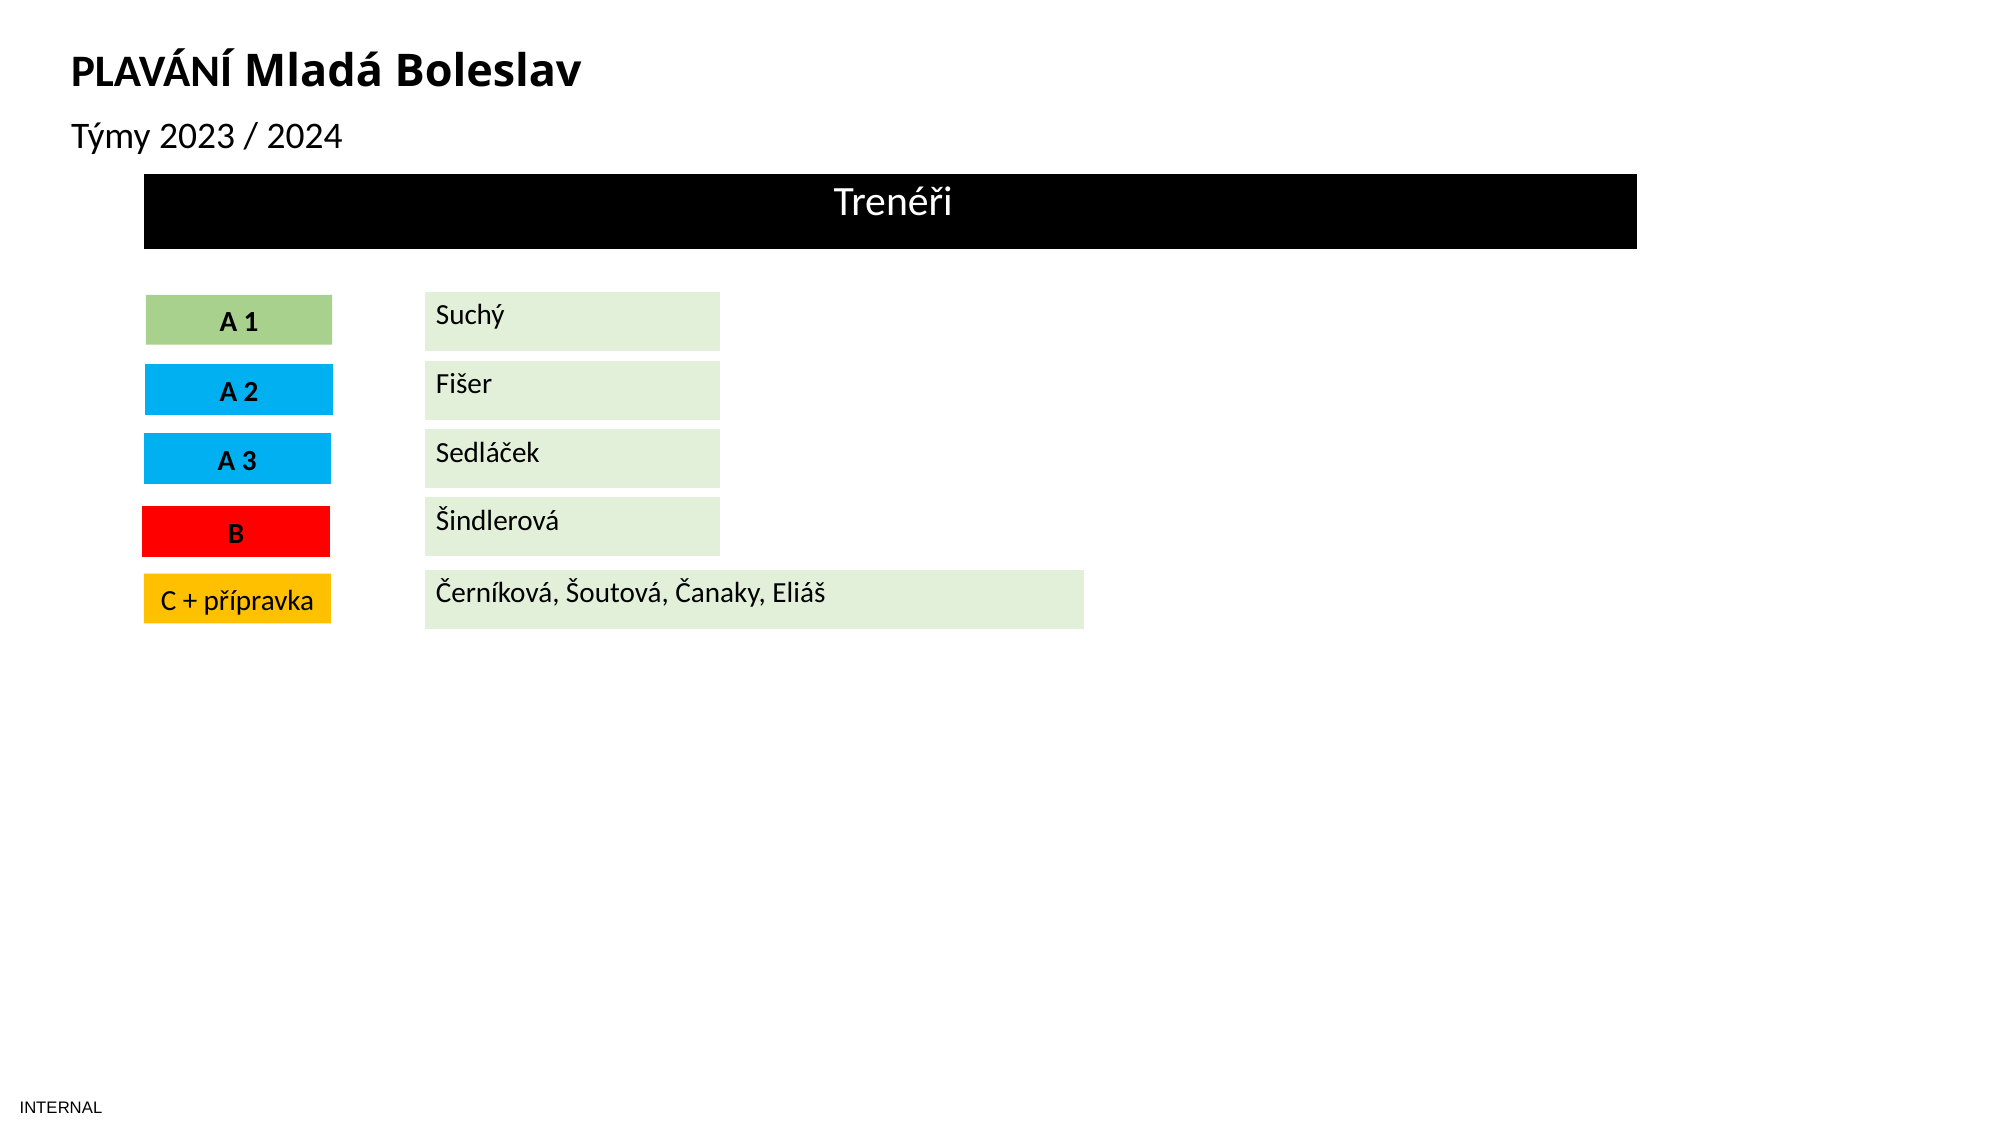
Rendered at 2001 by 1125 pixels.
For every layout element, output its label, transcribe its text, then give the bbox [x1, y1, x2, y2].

text_box A 1 [145, 294, 333, 345]
table_header Fišer [425, 361, 720, 420]
text_box A 3 [144, 433, 331, 484]
text_box A 2 [145, 364, 333, 415]
text_box Týmy 2023 / 2024 [56, 103, 1698, 163]
text_box PLAVÁNÍ Mladá Boleslav [56, 34, 1698, 103]
table_header Sedláček [425, 429, 720, 488]
table_header Trenéři [144, 174, 1637, 249]
text_box C + přípravka [143, 573, 331, 624]
table_header Černíková, Šoutová, Čanaky, Eliáš [425, 570, 1084, 629]
text_box B [142, 506, 330, 557]
table_header Šindlerová [425, 497, 720, 556]
table_header Suchý [425, 292, 720, 351]
